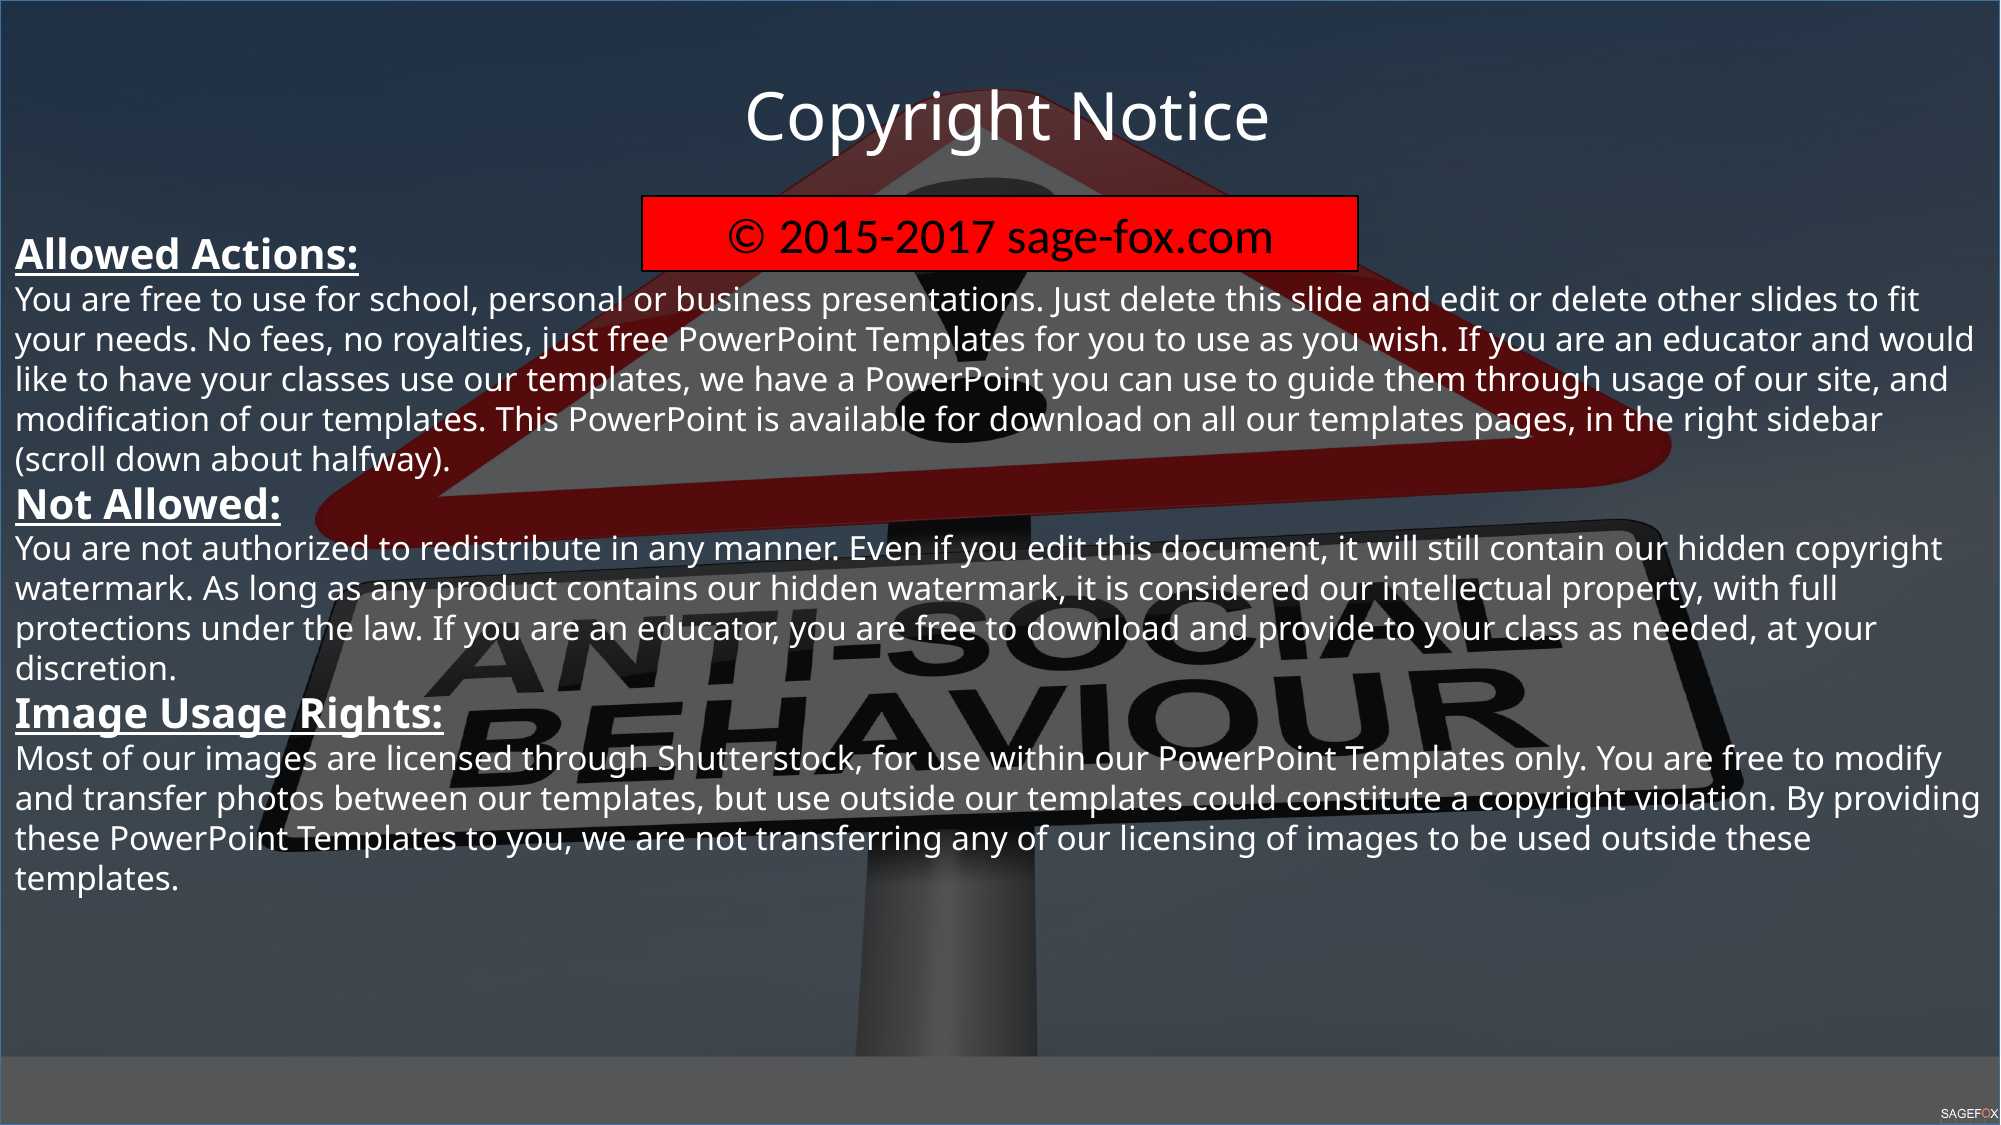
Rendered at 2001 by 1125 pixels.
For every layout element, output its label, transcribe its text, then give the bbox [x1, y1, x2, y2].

title Copyright Notice [493, 60, 1524, 178]
text_box Allowed Actions: You are free to use for school, personal or business presentations. Just delete this slide and edit or delete other slides to fit your needs. No fees, no royalties, just free PowerPoint Templates for you to use as you wish. If you are an educator and would like to have your classes use our templates, we have a PowerPoint you can use to guide them through usage of our site, and modification of our templates. This PowerPoint is available for download on all our templates pages, in the right sidebar (scroll down about halfway). Not Allowed: You are not authorized to redistribute in any manner. Even if you edit this document, it will still contain our hidden copyright watermark. As long as any product contains our hidden watermark, it is considered our intellectual property, with full protections under the law. If you are an educator, you are free to download and provide to your class as needed, at your discretion. Image Usage Rights: Most of our images are licensed through Shutterstock, for use within our PowerPoint Templates only. You are free to modify and transfer photos between our templates, but use outside our templates could constitute a copyright violation. By providing these PowerPoint Templates to you, we are not transferring any of our licensing of images to be used outside these templates. [0, 0, 2000, 1125]
text_box © 2015-2017 sage-fox.com [641, 196, 1358, 272]
